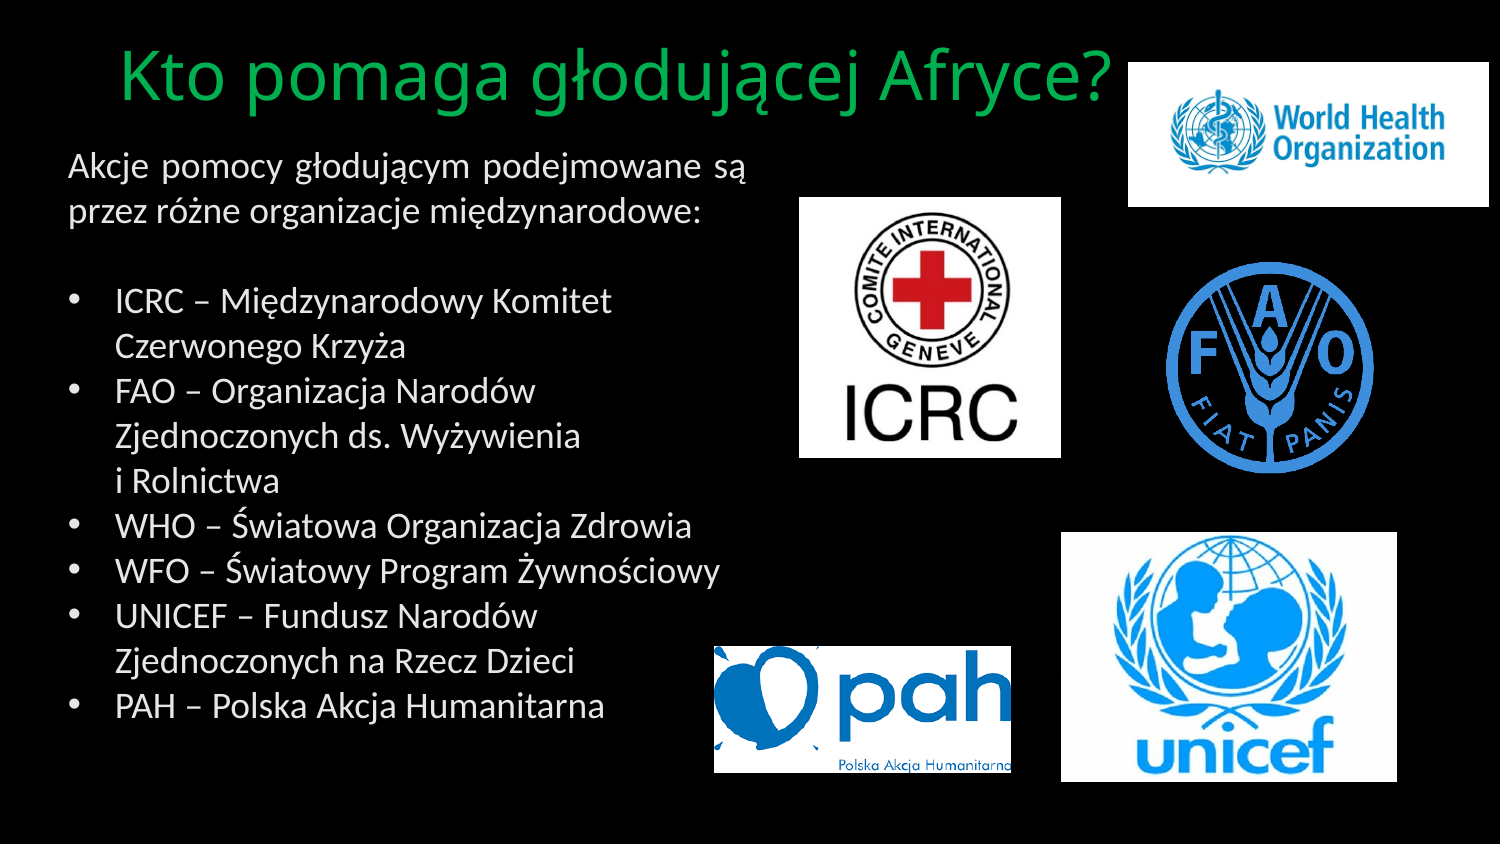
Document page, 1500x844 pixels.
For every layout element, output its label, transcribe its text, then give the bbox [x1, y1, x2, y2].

picture [714, 646, 1011, 773]
text_box Akcje pomocy głodującym podejmowane są przez różne organizacje międzynarodowe: ICRC – Międzynarodowy Komitet Czerwonego Krzyża FAO – Organizacja Narodów Zjednoczonych ds. Wyżywienia i Rolnictwa WHO – Światowa Organizacja Zdrowia WFO – Światowy Program Żywnościowy UNICEF – Fundusz Narodów Zjednoczonych na Rzecz Dzieci PAH – Polska Akcja Humanitarna [53, 133, 762, 844]
title Kto pomaga głodującej Afryce? [103, 0, 1397, 160]
picture [799, 197, 1061, 458]
picture [1127, 62, 1489, 207]
picture [1163, 259, 1376, 476]
picture [1061, 532, 1397, 782]
